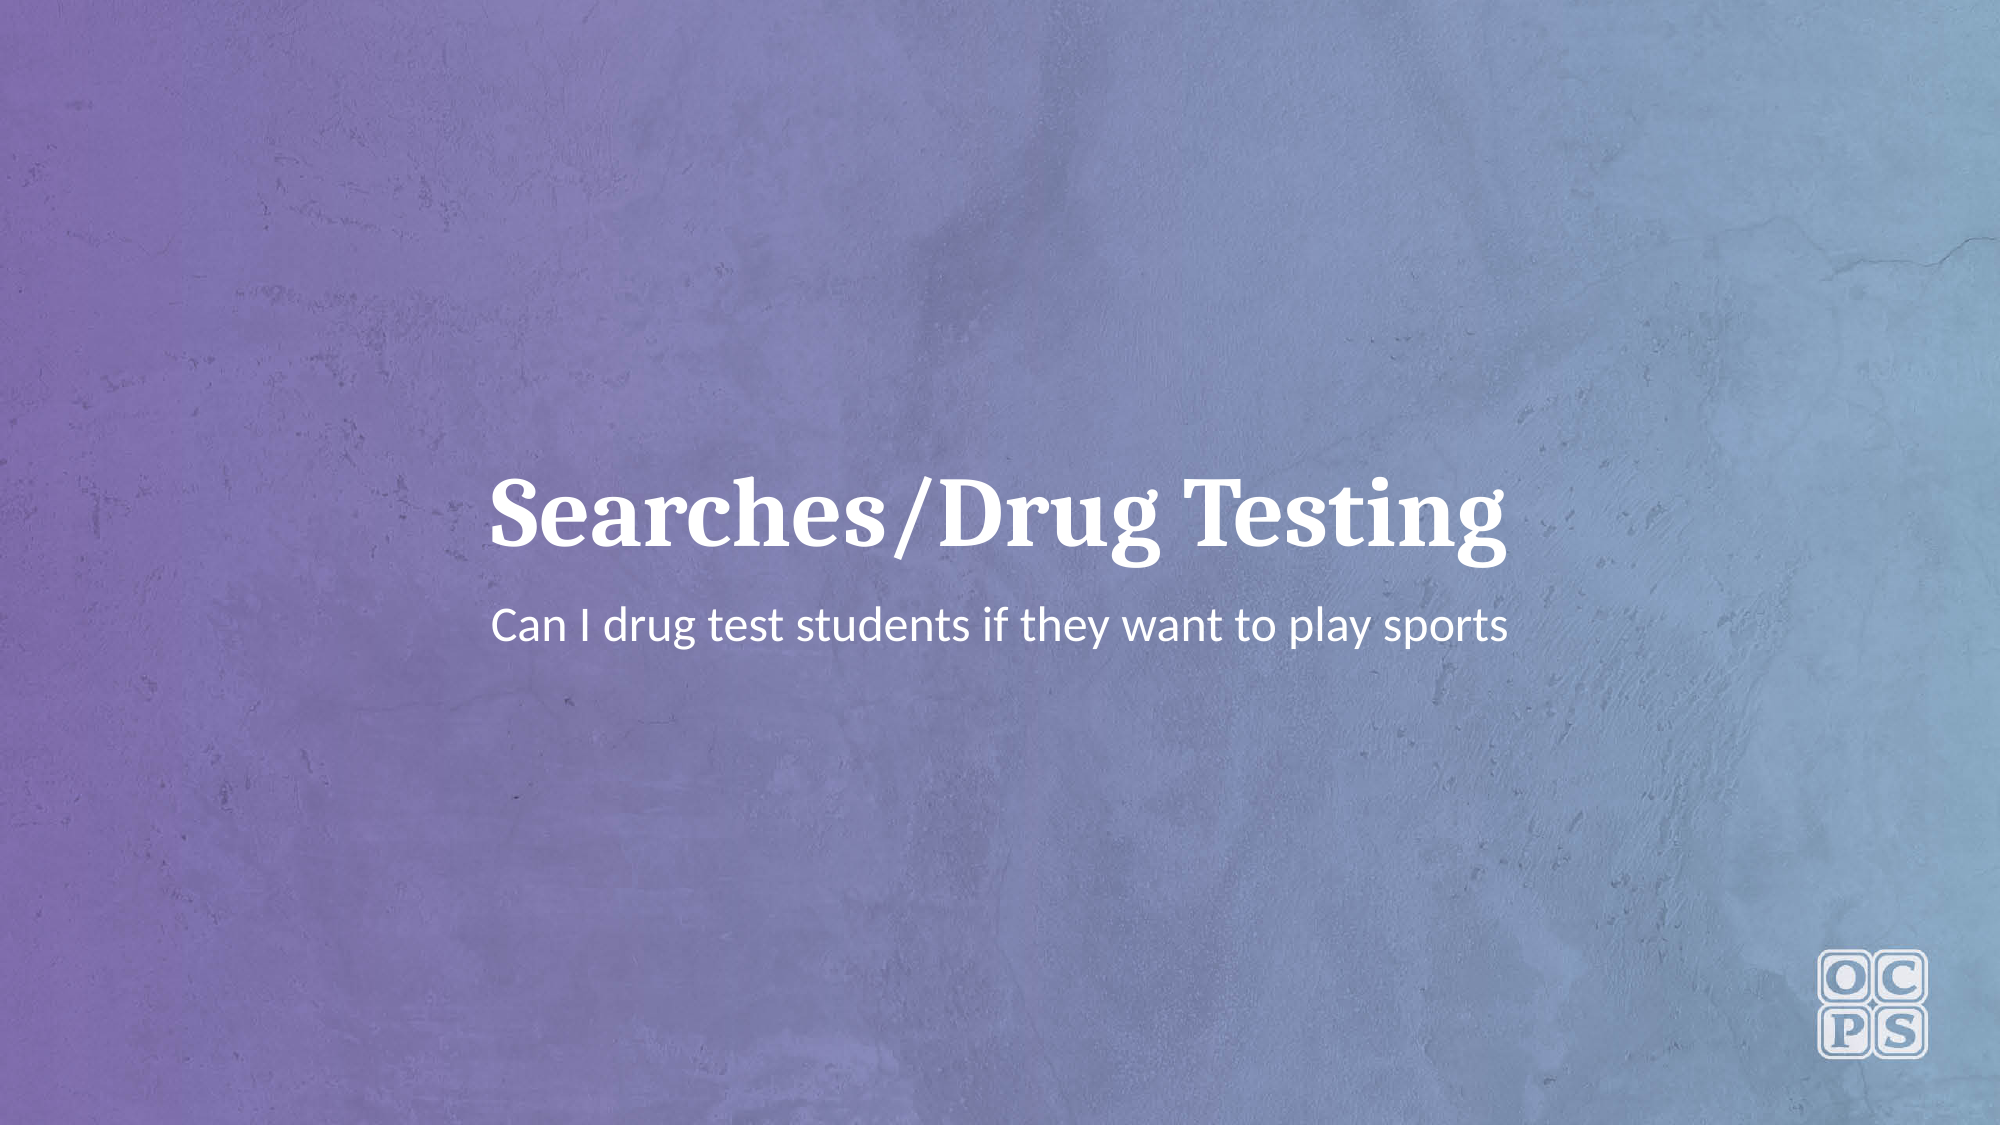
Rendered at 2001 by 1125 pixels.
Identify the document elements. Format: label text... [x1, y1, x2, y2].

picture [0, 0, 2000, 1125]
subtitle Can I drug test students if they want to play sports [249, 590, 1750, 863]
title Searches/Drug Testing [249, 184, 1750, 576]
